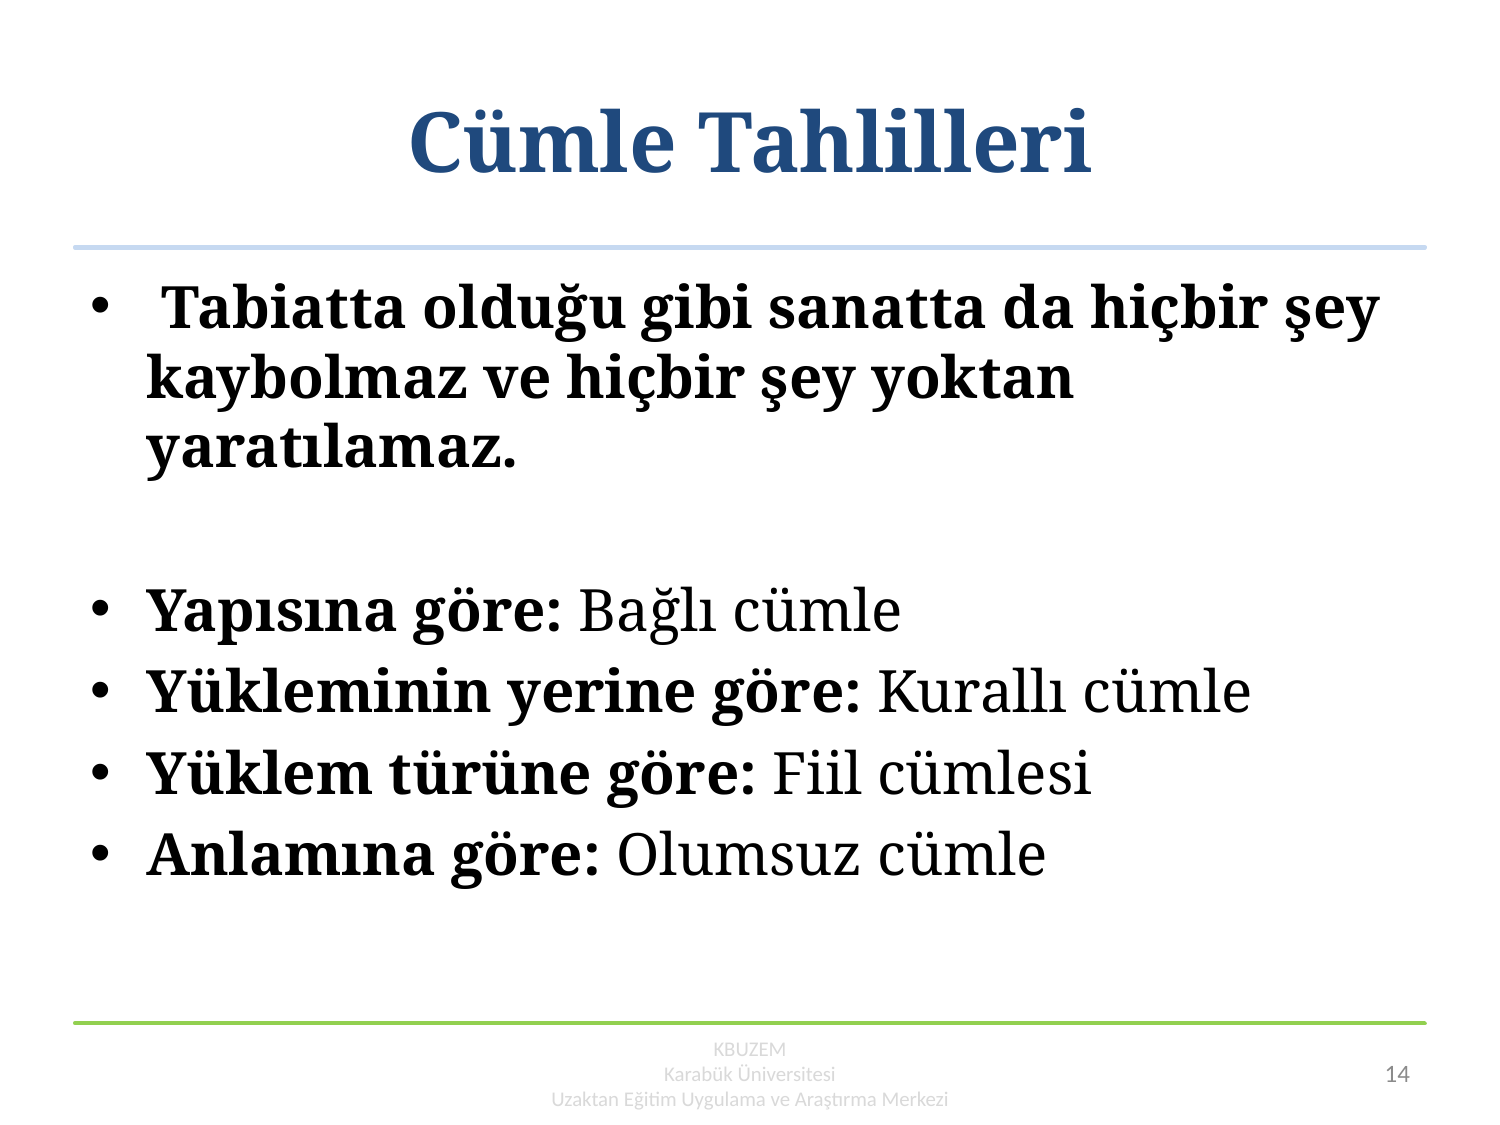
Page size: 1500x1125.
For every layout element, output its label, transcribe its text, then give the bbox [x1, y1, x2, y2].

slide_number 14 [1074, 1042, 1425, 1103]
title Cümle Tahlilleri [75, 45, 1425, 233]
footer KBUZEM Karabük Üniversitesi Uzaktan Eğitim Uygulama ve Araştırma Merkezi [431, 1042, 1069, 1103]
list Tabiatta olduğu gibi sanatta da hiçbir şey kaybolmaz ve hiçbir şey yoktan yaratılamaz. Yapısına göre: Bağlı cümle Yükleminin yerine göre: Kurallı cümle Yüklem türüne göre: Fiil cümlesi Anlamına göre: Olumsuz cümle [75, 262, 1425, 1005]
